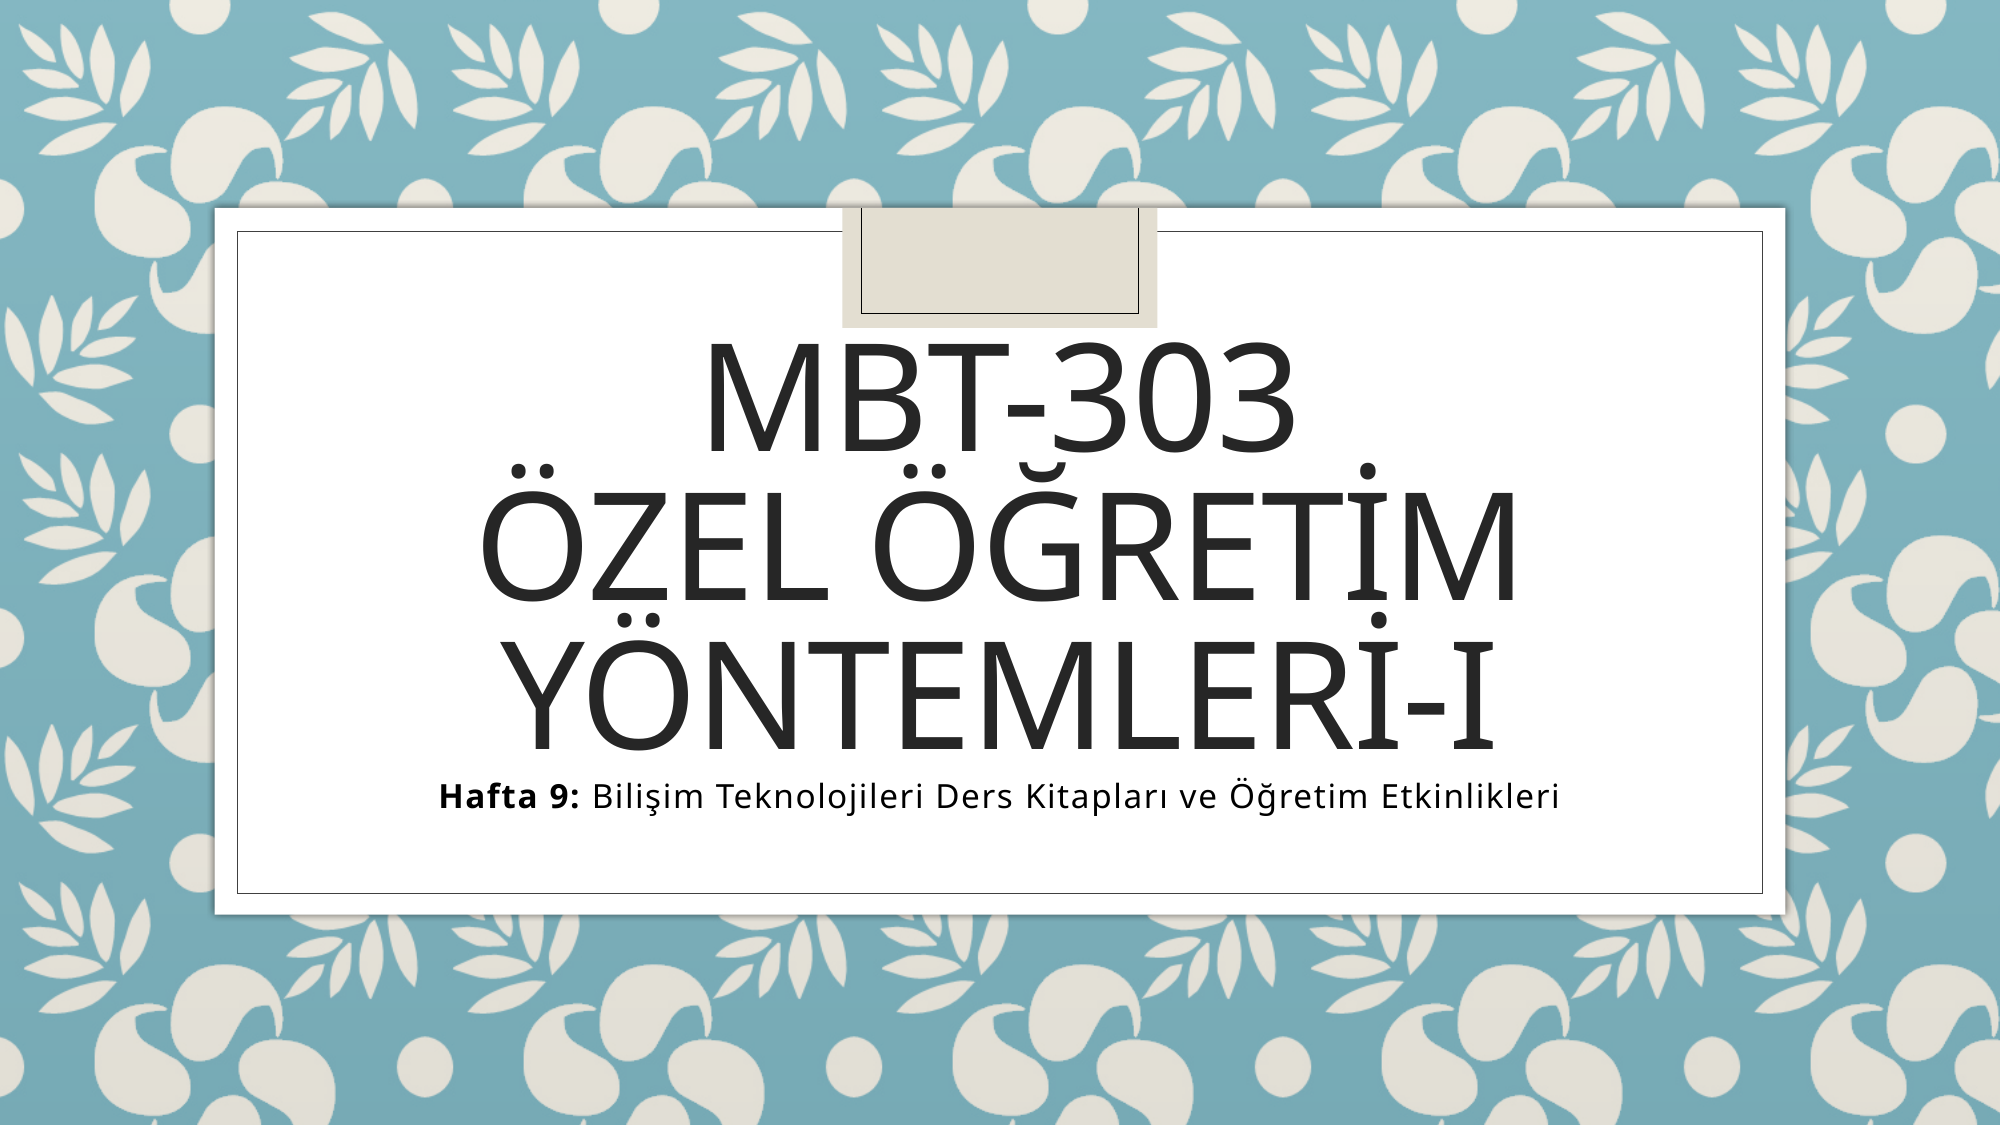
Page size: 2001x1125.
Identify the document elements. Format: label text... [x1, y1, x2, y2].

subtitle Hafta 9: Bilişim Teknolojileri Ders Kitapları ve Öğretim Etkinlikleri [256, 768, 1745, 844]
title MBT-303 özel öğretim yöntemleri-ı [256, 343, 1744, 768]
